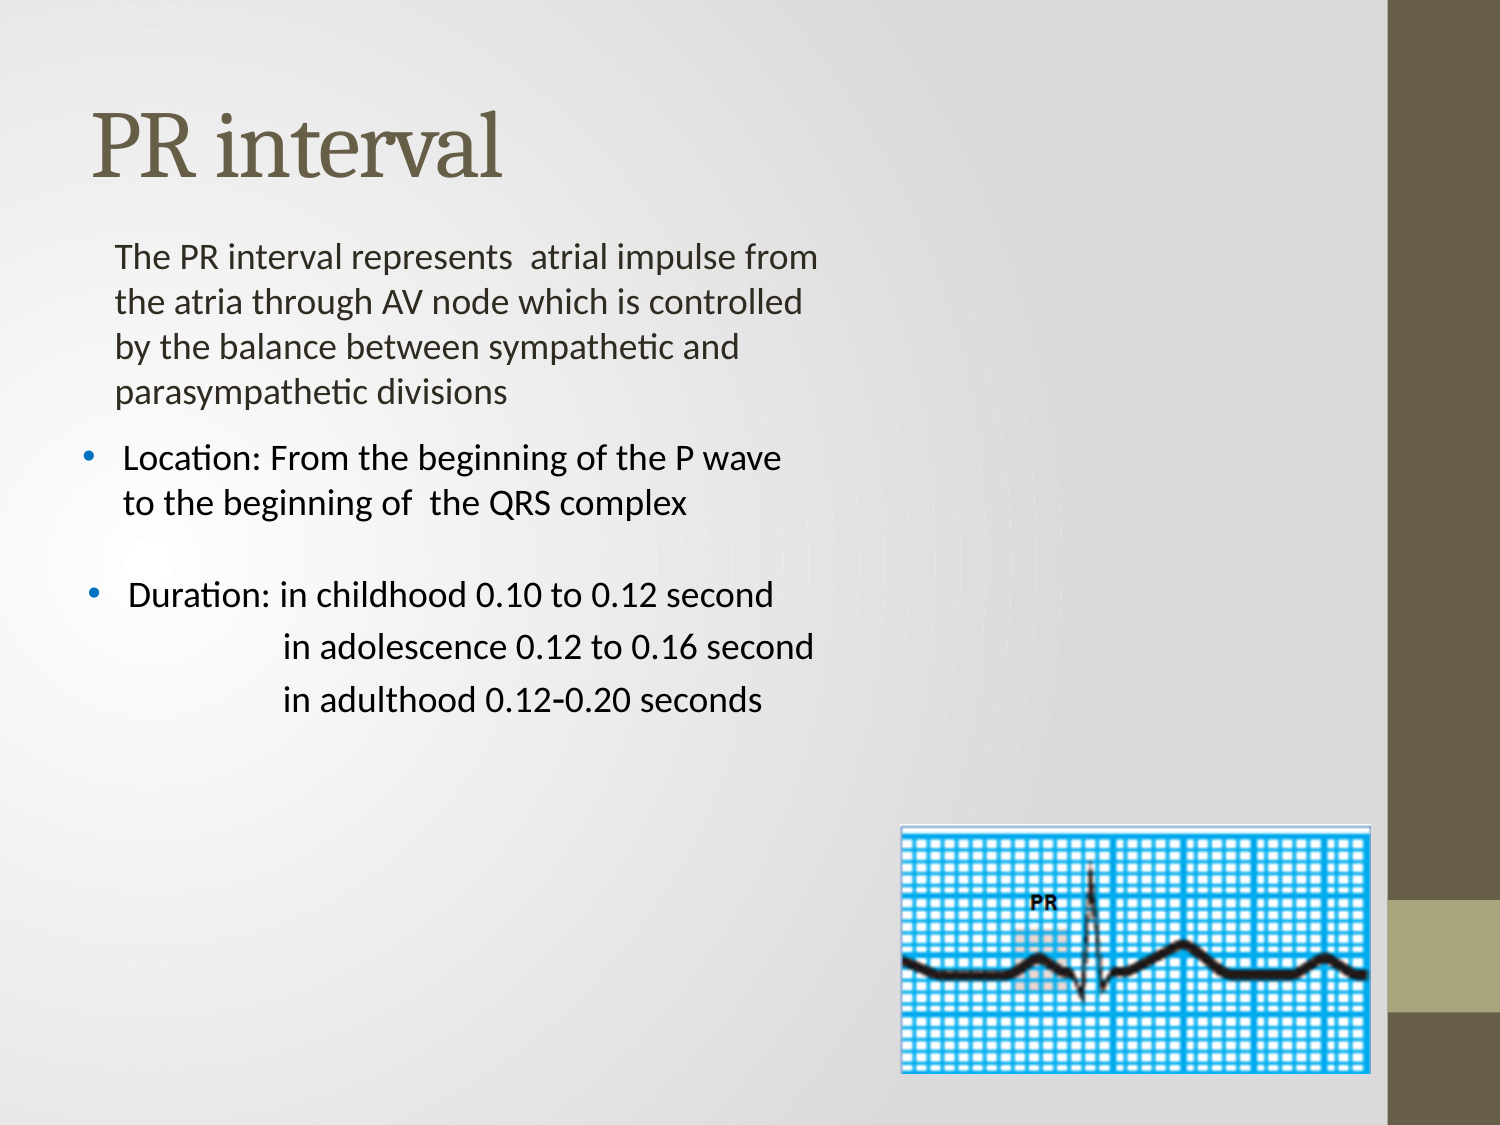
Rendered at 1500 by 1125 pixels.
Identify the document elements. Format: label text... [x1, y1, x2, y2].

text_box Location: From the beginning of the P wave to the beginning of the QRS complex [51, 425, 802, 531]
text_box Duration: in childhood 0.10 to 0.12 second in adolescence 0.12 to 0.16 second in adulthood 0.120.20 seconds [57, 562, 831, 728]
text_box The PR interval represents atrial impulse from the atria through AV node which is controlled by the balance between sympathetic and parasympathetic divisions [99, 224, 850, 420]
title PR interval [75, 45, 1325, 233]
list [899, 824, 1371, 1074]
